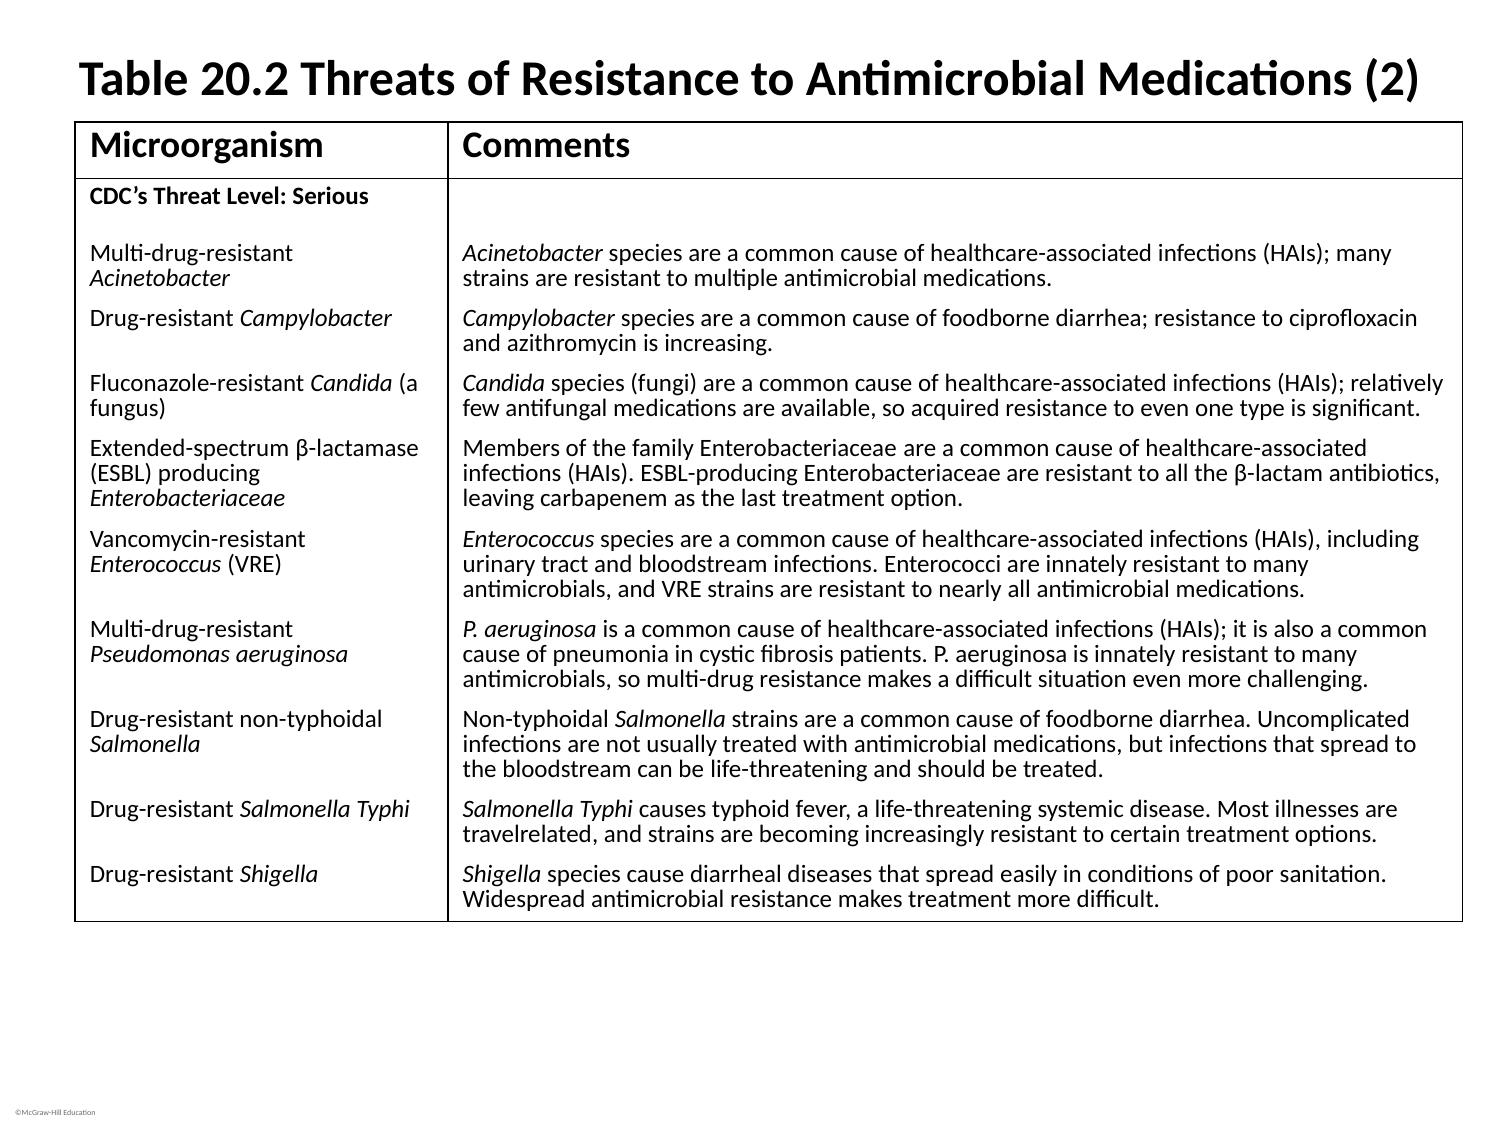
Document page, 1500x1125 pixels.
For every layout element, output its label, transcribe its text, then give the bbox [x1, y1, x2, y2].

table_cell P. aeruginosa is a common cause of healthcare-associated infections (HAIs); it is also a common cause of pneumonia in cystic fibrosis patients. P. aeruginosa is innately resistant to many antimicrobials, so multi-drug resistance makes a difficult situation even more challenging. [449, 611, 1462, 701]
table_cell Extended-spectrum β-lactamase (ESBL) producing Enterobacteriaceae [76, 431, 447, 521]
table_cell Drug-resistant Campylobacter [76, 300, 447, 365]
table_cell Multi-drug-resistant Acinetobacter [76, 235, 447, 300]
table_cell [449, 179, 1462, 235]
title Table 20.2 Threats of Resistance to Antimicrobial Medications (2) [0, 38, 1500, 101]
table_cell Non-typhoidal Salmonella strains are a common cause of foodborne diarrhea. Uncomplicated infections are not usually treated with antimicrobial medications, but infections that spread to the bloodstream can be life-threatening and should be treated. [449, 701, 1462, 791]
table_cell Candida species (fungi) are a common cause of healthcare-associated infections (HAIs); relatively few antifungal medications are available, so acquired resistance to even one type is significant. [449, 365, 1462, 431]
table_cell Campylobacter species are a common cause of foodborne diarrhea; resistance to ciprofloxacin and azithromycin is increasing. [449, 300, 1462, 365]
table_header Comments [449, 123, 1462, 178]
table_cell Vancomycin-resistant Enterococcus (VRE) [76, 521, 447, 611]
table_cell Fluconazole-resistant Candida (a fungus) [76, 365, 447, 431]
table_cell Salmonella Typhi causes typhoid fever, a life-threatening systemic disease. Most illnesses are travelrelated, and strains are becoming increasingly resistant to certain treatment options. [449, 791, 1462, 856]
table_cell Drug-resistant non-typhoidal Salmonella [76, 701, 447, 791]
table_header Microorganism [76, 123, 447, 178]
table_cell Members of the family Enterobacteriaceae are a common cause of healthcare-associated infections (HAIs). ESBL-producing Enterobacteriaceae are resistant to all the β-lactam antibiotics, leaving carbapenem as the last treatment option. [449, 431, 1462, 521]
table_cell CDC’s Threat Level: Serious [76, 179, 447, 235]
table_cell Drug-resistant Salmonella Typhi [76, 791, 447, 856]
table_cell Drug-resistant Shigella [76, 856, 447, 921]
table_cell Shigella species cause diarrheal diseases that spread easily in conditions of poor sanitation. Widespread antimicrobial resistance makes treatment more difficult. [449, 856, 1462, 921]
table_cell Enterococcus species are a common cause of healthcare-associated infections (HAIs), including urinary tract and bloodstream infections. Enterococci are innately resistant to many antimicrobials, and VRE strains are resistant to nearly all antimicrobial medications. [449, 521, 1462, 611]
table_cell Multi-drug-resistant Pseudomonas aeruginosa [76, 611, 447, 701]
table_cell Acinetobacter species are a common cause of healthcare-associated infections (HAIs); many strains are resistant to multiple antimicrobial medications. [449, 235, 1462, 300]
